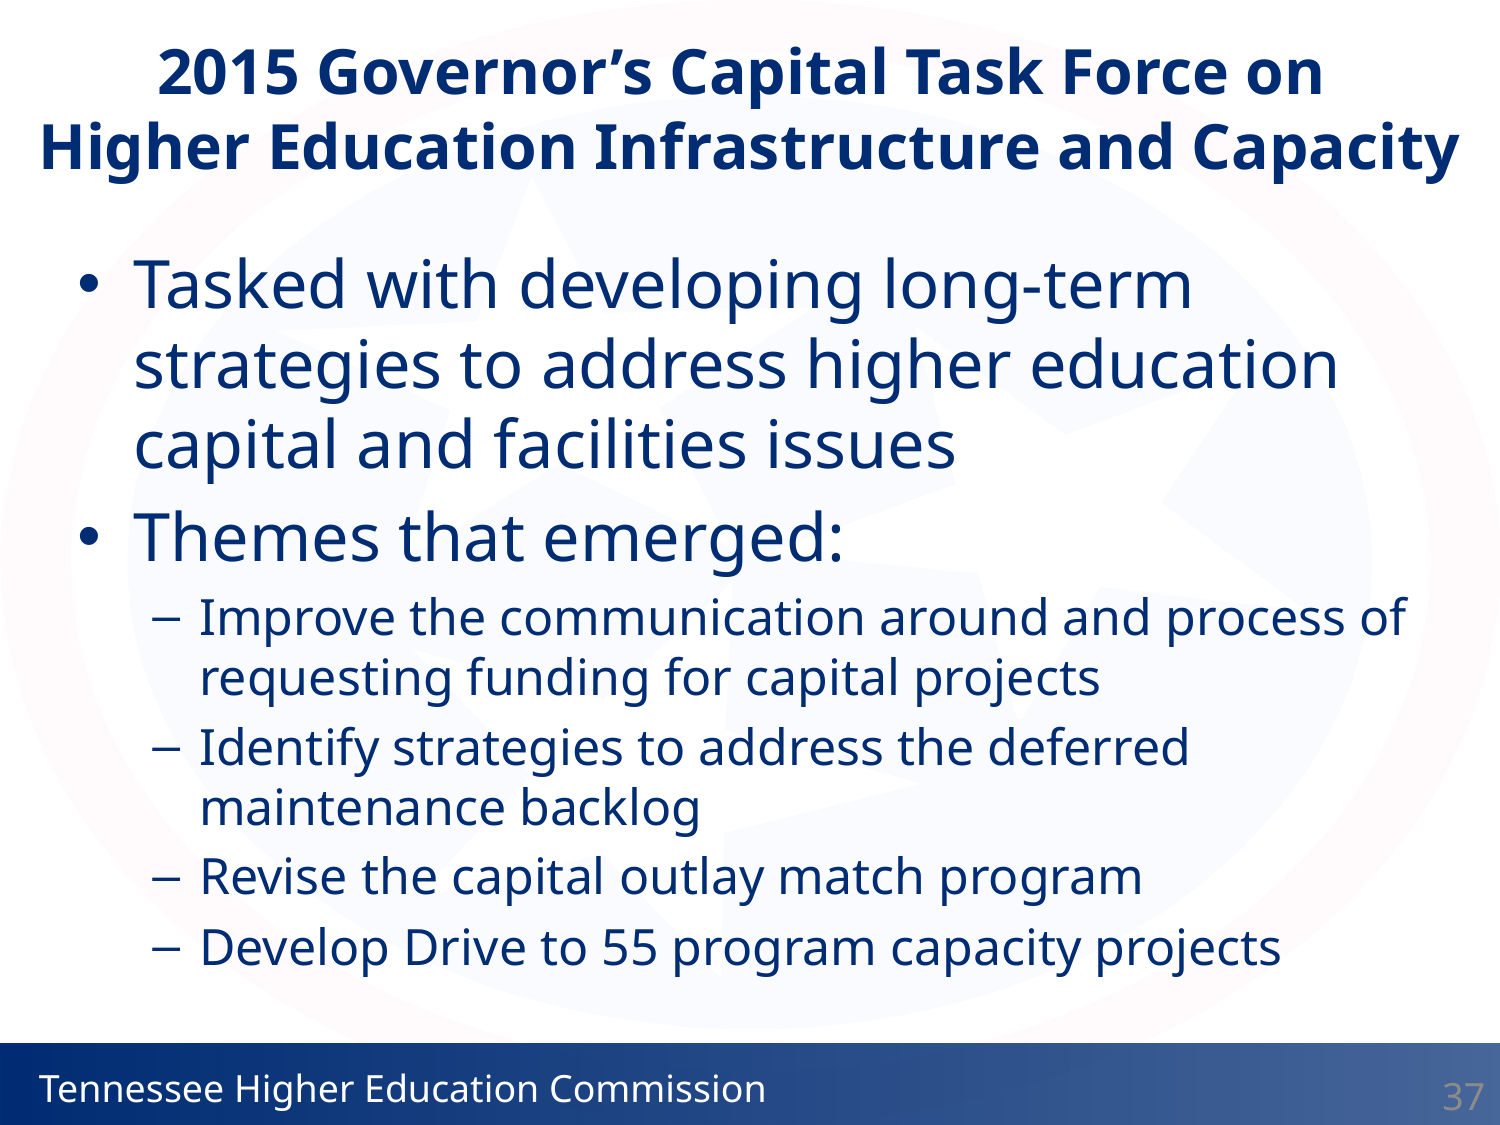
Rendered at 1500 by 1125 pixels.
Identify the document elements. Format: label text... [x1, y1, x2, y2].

slide_number 37 [1149, 1065, 1500, 1125]
text_box 2015 Governor’s Capital Task Force on Higher Education Infrastructure and Capacity [0, 24, 1500, 150]
text_box Tasked with developing long-term strategies to address higher education capital and facilities issues Themes that emerged: Improve the communication around and process of requesting funding for capital projects Identify strategies to address the deferred maintenance backlog Revise the capital outlay match program Develop Drive to 55 program capacity projects [62, 234, 1438, 1050]
